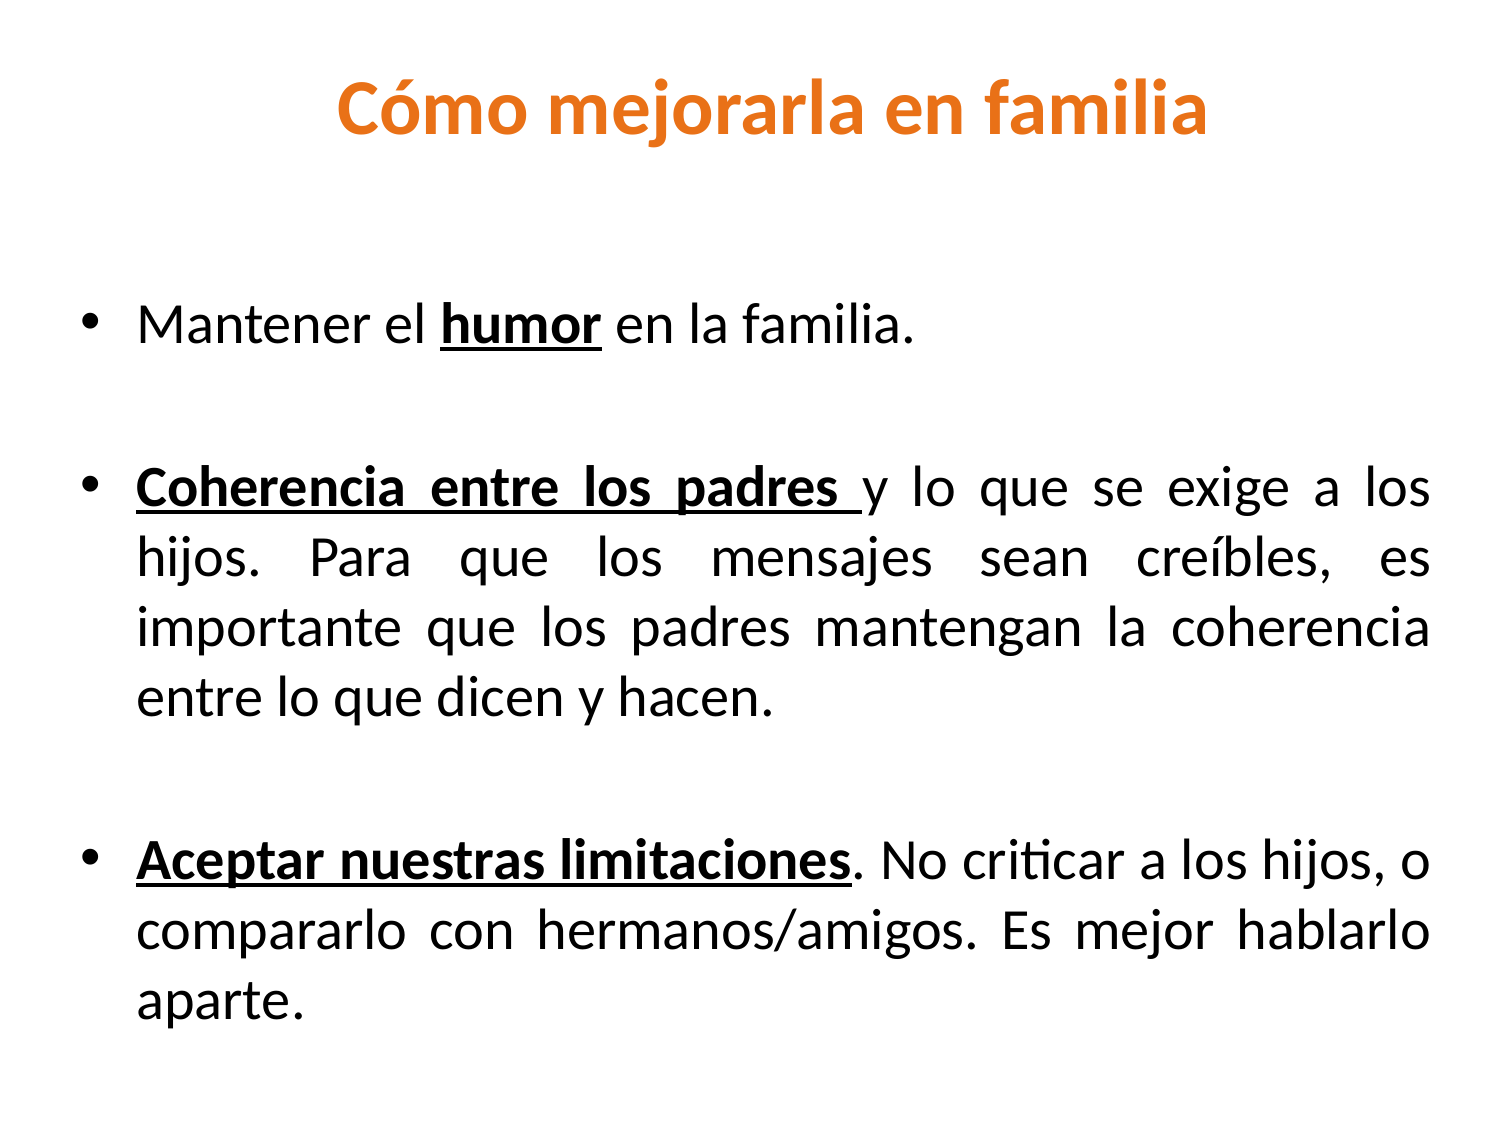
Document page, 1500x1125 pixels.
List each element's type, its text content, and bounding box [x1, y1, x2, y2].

list Mantener el humor en la familia. Coherencia entre los padres y lo que se exige a los hijos. Para que los mensajes sean creíbles, es importante que los padres mantengan la coherencia entre lo que dicen y hacen. Aceptar nuestras limitaciones. No criticar a los hijos, o compararlo con hermanos/amigos. Es mejor hablarlo aparte. [64, 196, 1447, 1040]
title Cómo mejorarla en familia [98, 8, 1449, 197]
